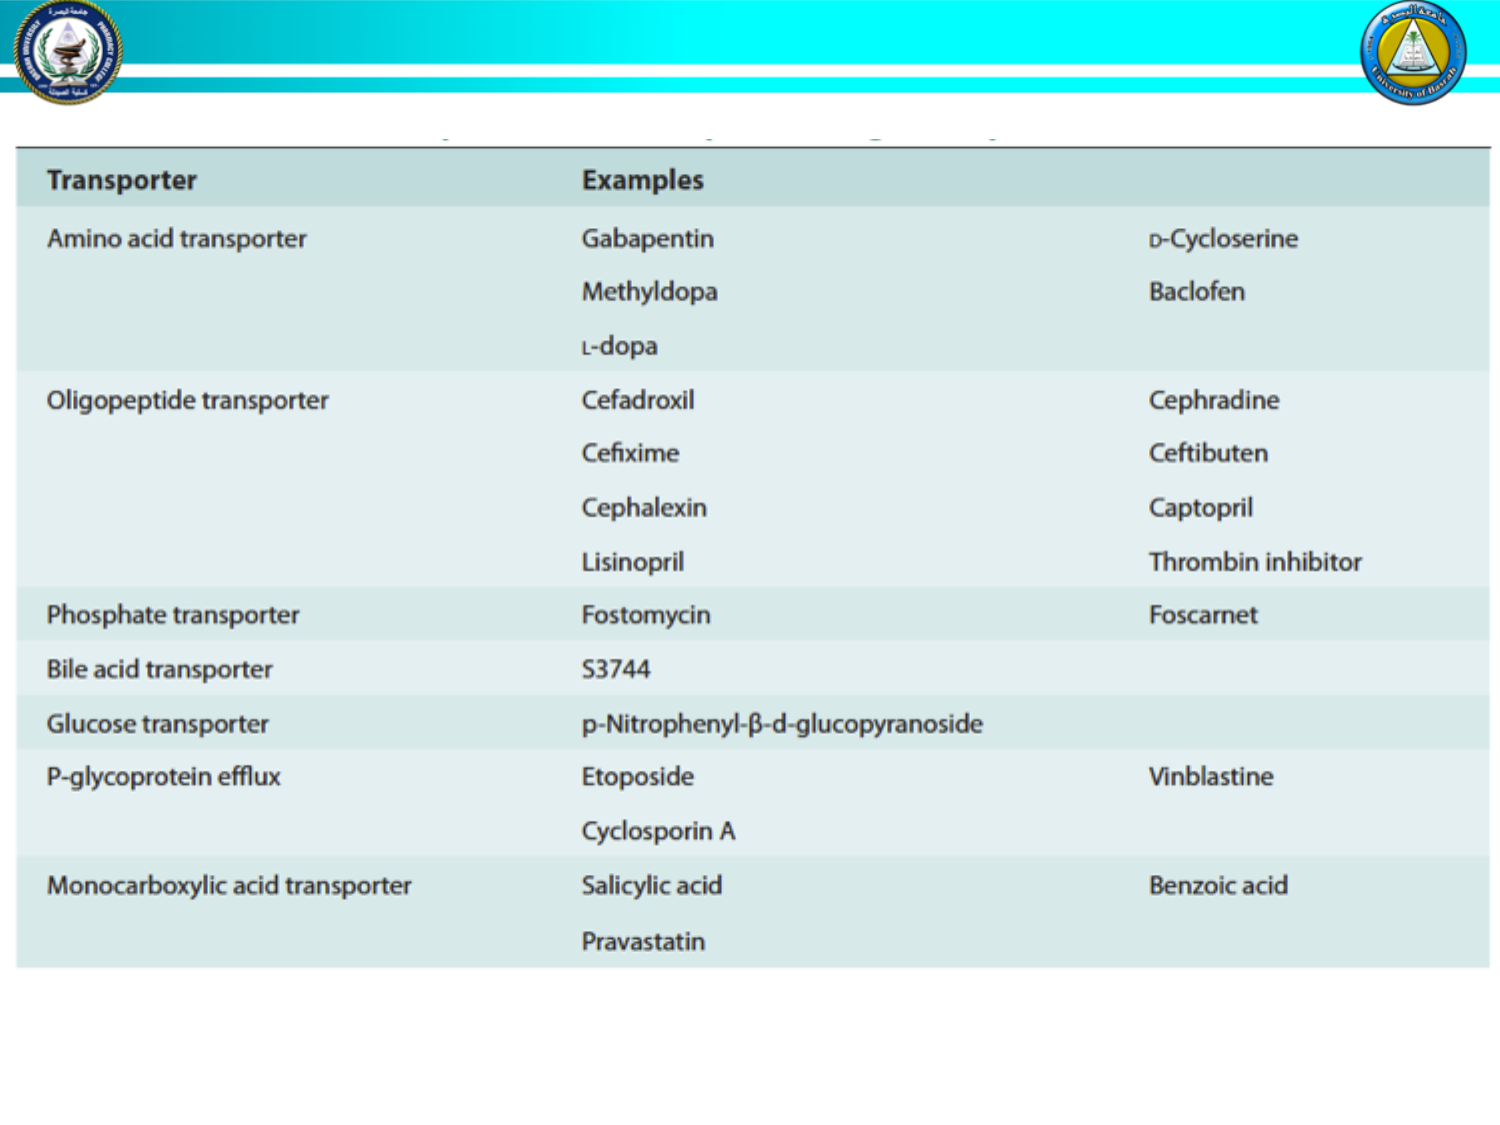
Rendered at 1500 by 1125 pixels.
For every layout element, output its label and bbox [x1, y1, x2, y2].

picture [0, 139, 1500, 984]
picture [0, 0, 1500, 113]
